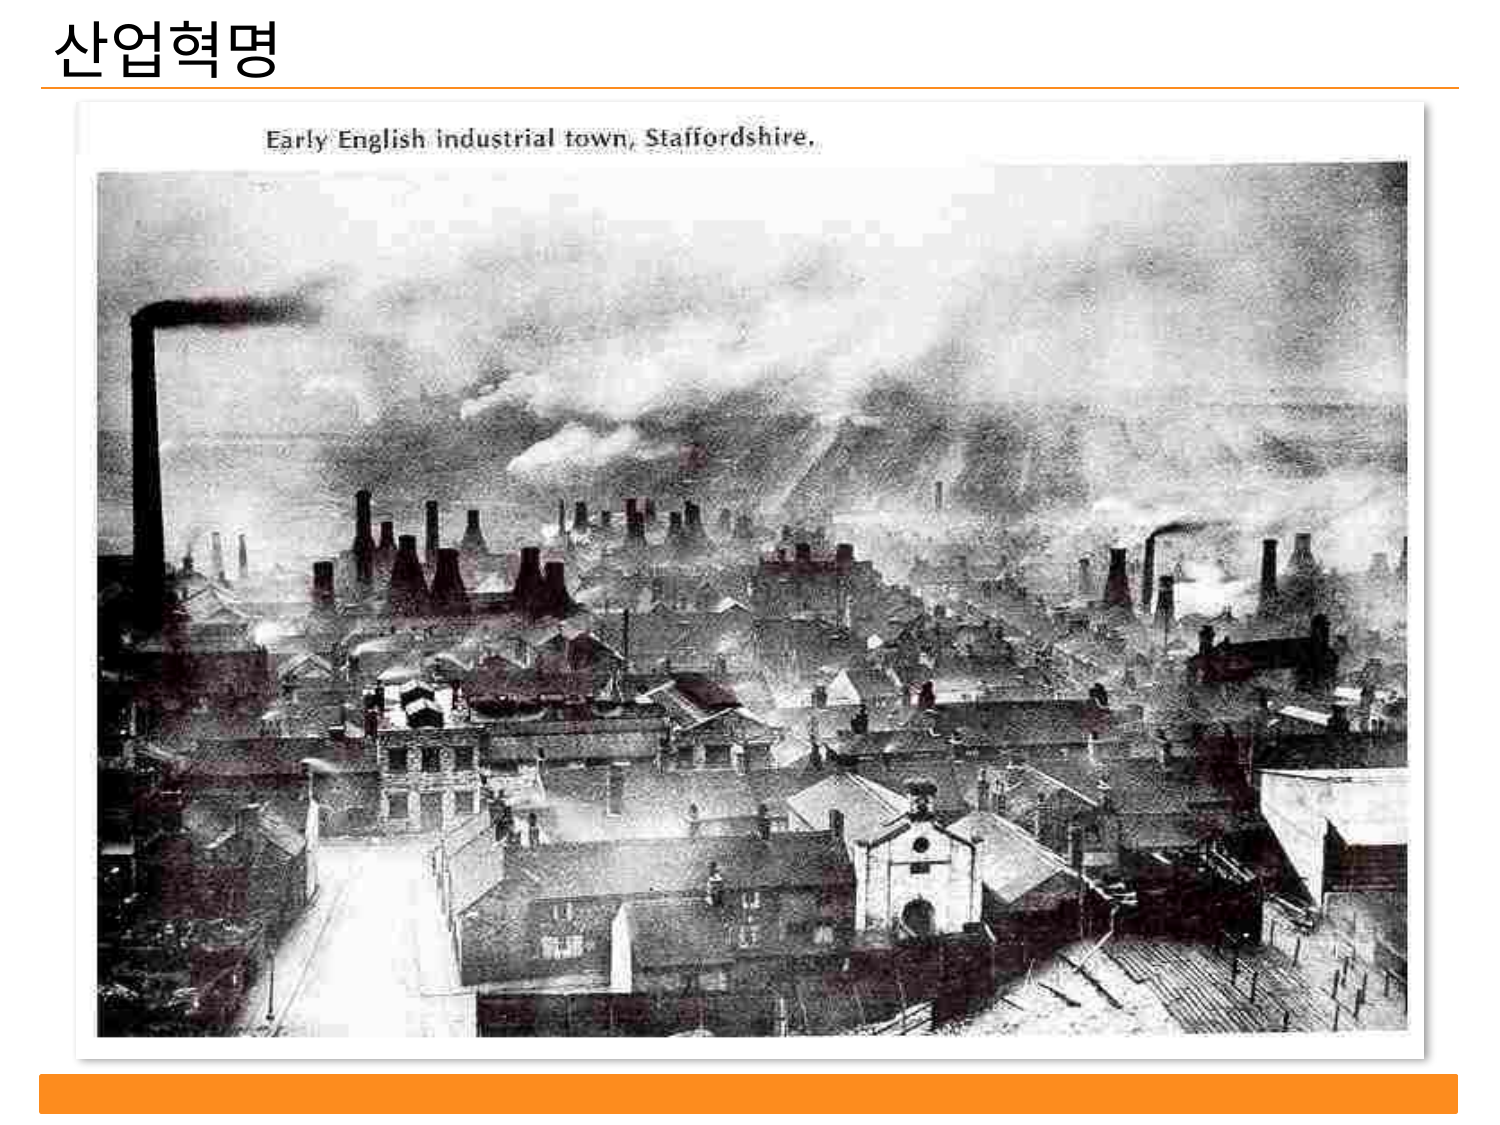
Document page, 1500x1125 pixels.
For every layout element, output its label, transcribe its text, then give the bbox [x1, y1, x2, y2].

picture [76, 102, 1424, 1059]
text_box [39, 1074, 1458, 1114]
text_box 산업혁명 [37, 3, 1046, 98]
